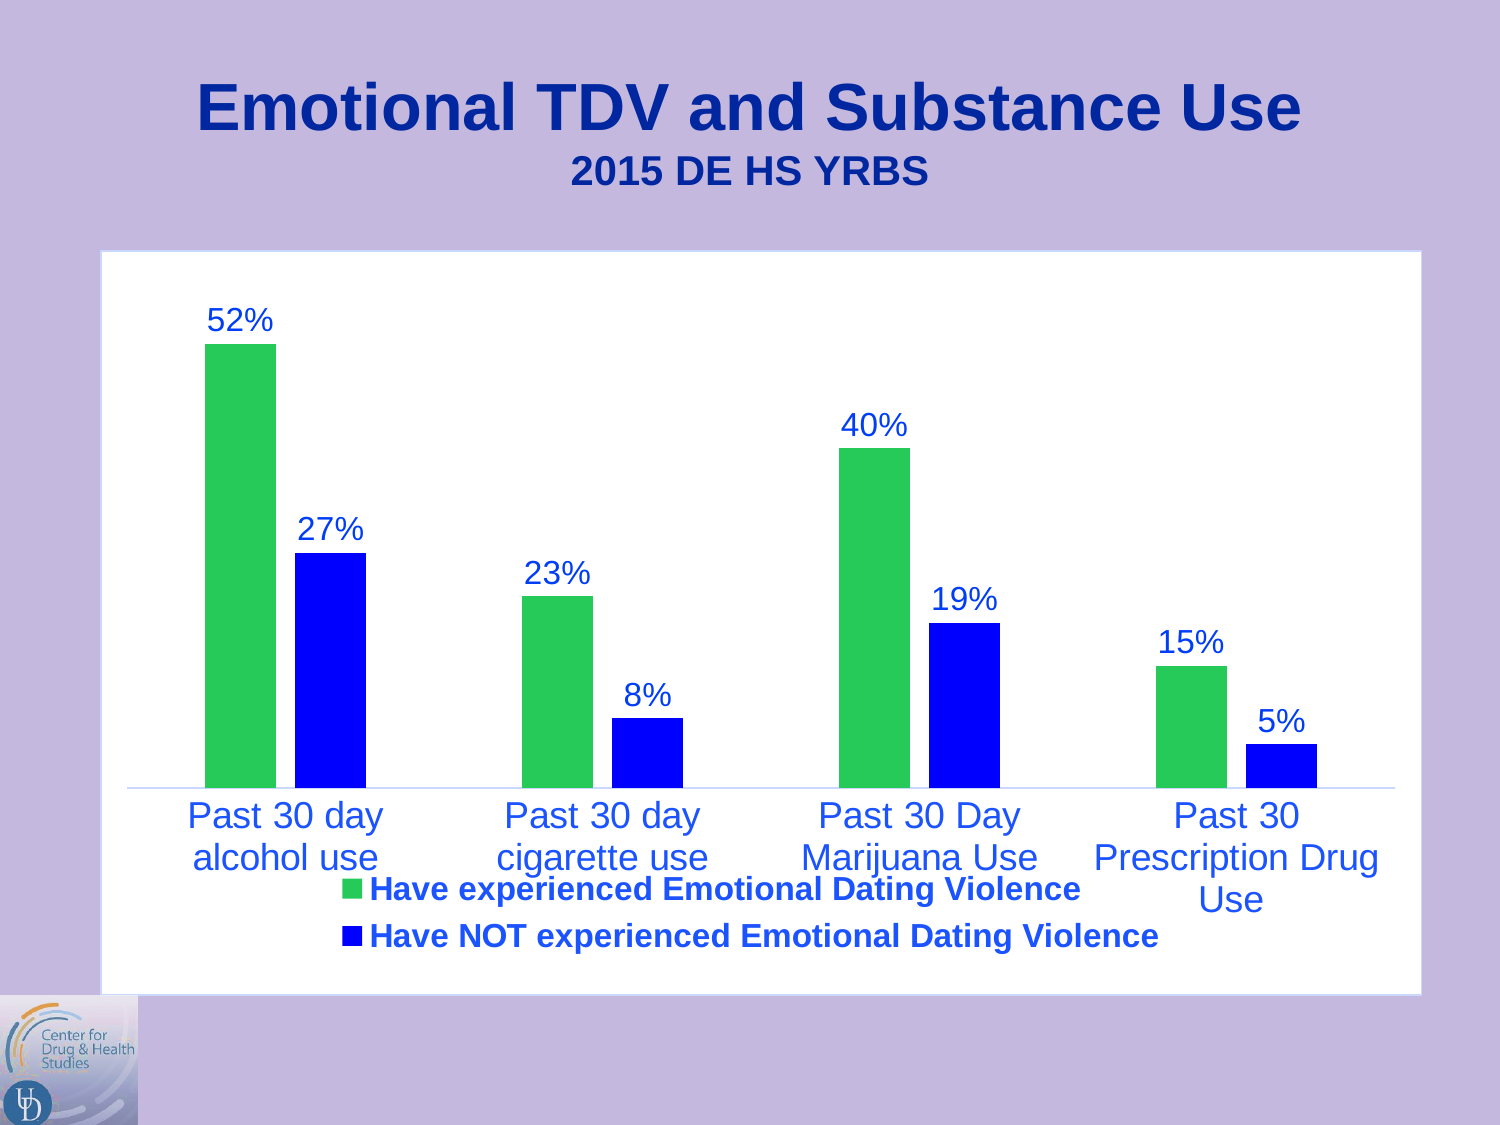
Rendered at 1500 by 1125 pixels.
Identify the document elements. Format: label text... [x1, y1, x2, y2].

chart [99, 249, 1423, 996]
picture [0, 995, 138, 1125]
title Emotional TDV and Substance Use 2015 DE HS YRBS [0, 56, 1500, 259]
